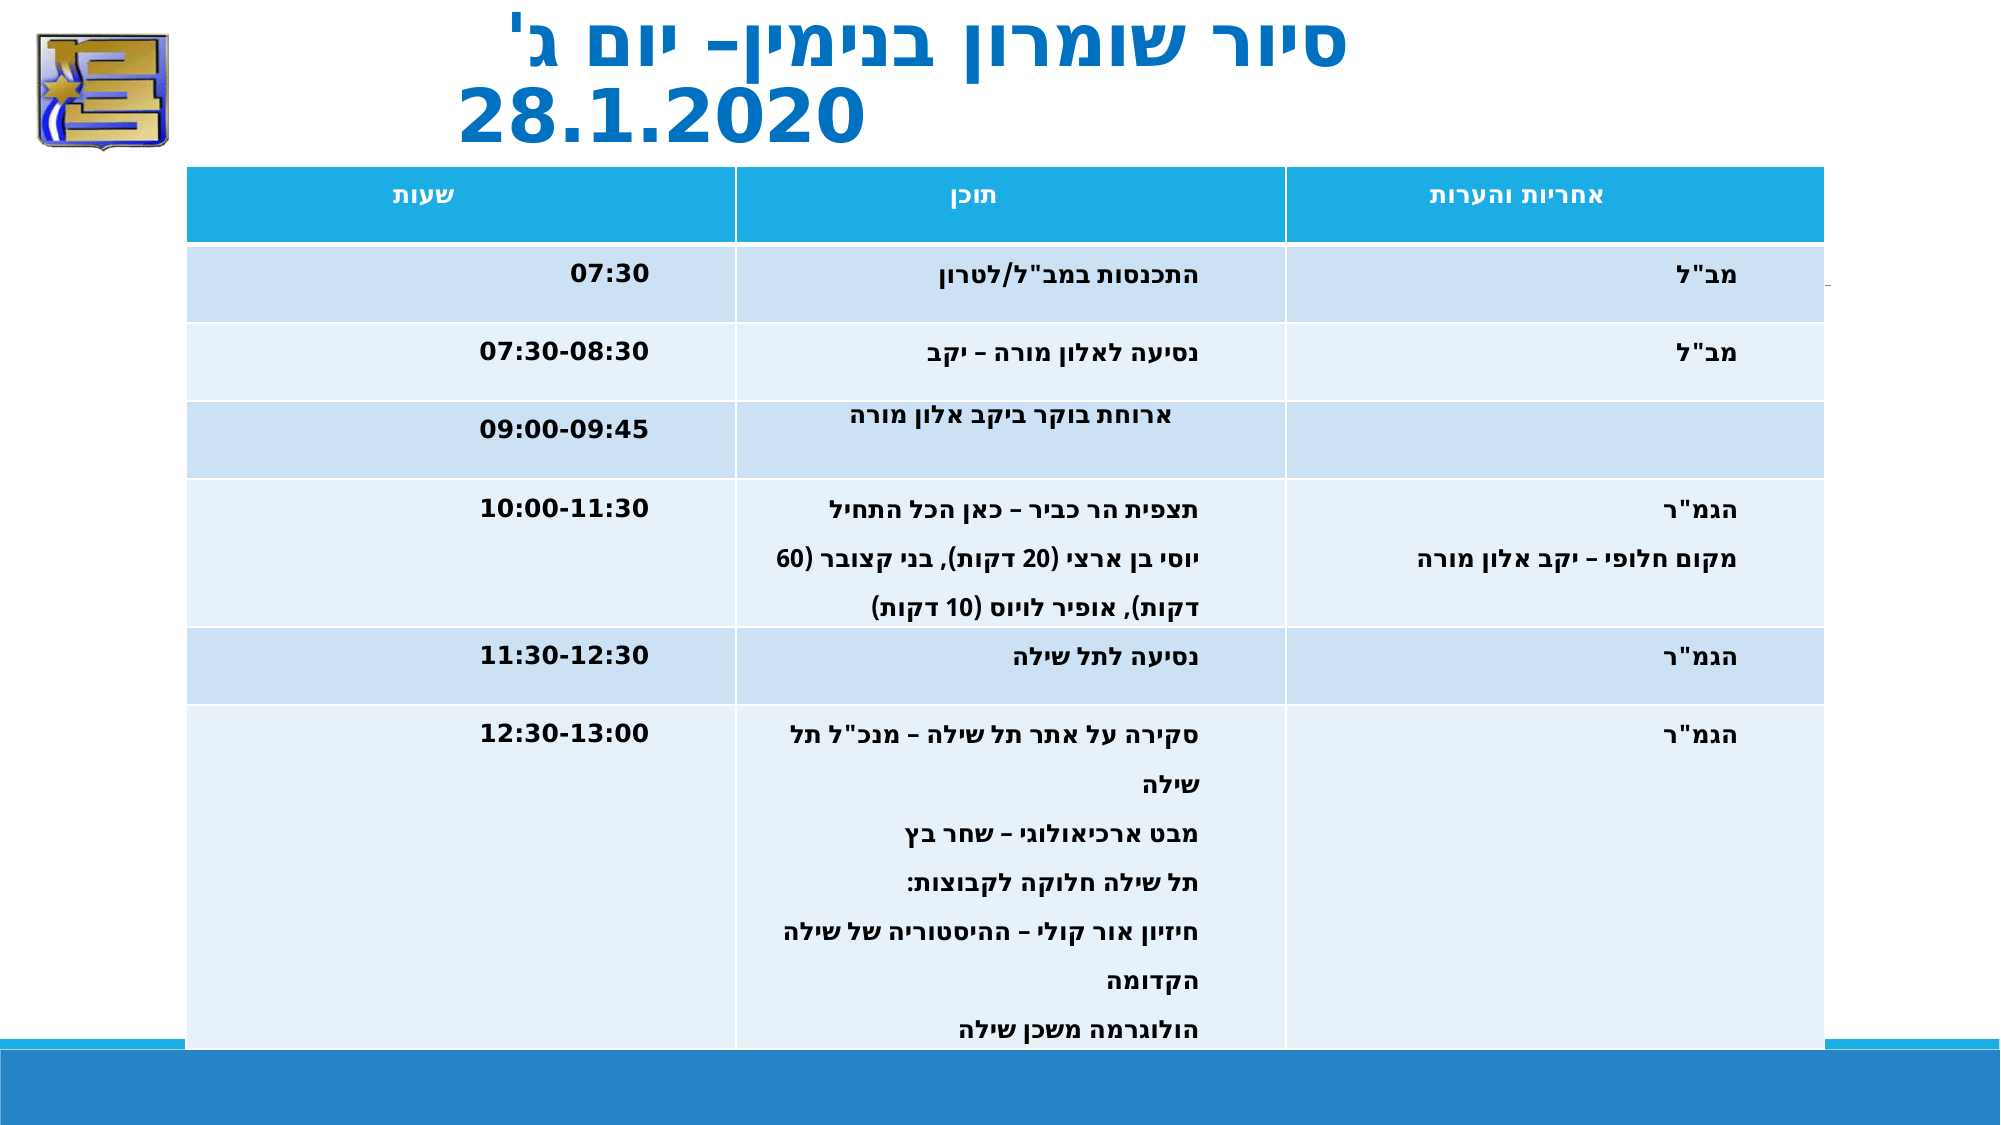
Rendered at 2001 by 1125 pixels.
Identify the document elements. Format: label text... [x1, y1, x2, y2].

table_cell תצפית הר כביר – כאן הכל התחיל יוסי בן ארצי (20 דקות), בני קצובר (60 דקות), אופיר לויוס (10 דקות) [737, 480, 1285, 626]
picture [24, 0, 181, 171]
title סיור שומרון בנימין– יום ג' 28.1.2020 [441, 0, 1701, 165]
table_cell נסיעה לאלון מורה – יקב [737, 324, 1285, 400]
table_header תוכן [737, 167, 1285, 242]
table_cell התכנסות במב"ל/לטרון [737, 247, 1285, 322]
table_cell הגמ"ר מקום חלופי – יקב אלון מורה [1287, 480, 1824, 626]
table_cell מב"ל [1287, 324, 1824, 400]
table_cell 10:00-11:30 [187, 480, 735, 626]
table_cell ארוחת בוקר ביקב אלון מורה [737, 402, 1285, 478]
table_cell 11:30-12:30 [187, 628, 735, 704]
table_cell 07:30 [187, 247, 735, 322]
table_header שעות [187, 167, 735, 242]
table_cell הגמ"ר [1287, 628, 1824, 704]
table_cell 09:00-09:45 [187, 402, 735, 478]
table_cell 12:30-13:00 [187, 706, 735, 1048]
table_header אחריות והערות [1287, 167, 1824, 242]
table_cell נסיעה לתל שילה [737, 628, 1285, 704]
table_cell 07:30-08:30 [187, 324, 735, 400]
table_cell הגמ"ר [1287, 706, 1824, 1048]
table_cell סקירה על אתר תל שילה – מנכ"ל תל שילה מבט ארכיאולוגי – שחר בץ תל שילה חלוקה לקבוצות: חיזיון אור קולי – ההיסטוריה של שילה הקדומה הולוגרמה משכן שילה [737, 706, 1285, 1048]
table_cell [1287, 402, 1824, 478]
table_cell מב"ל [1287, 247, 1824, 322]
